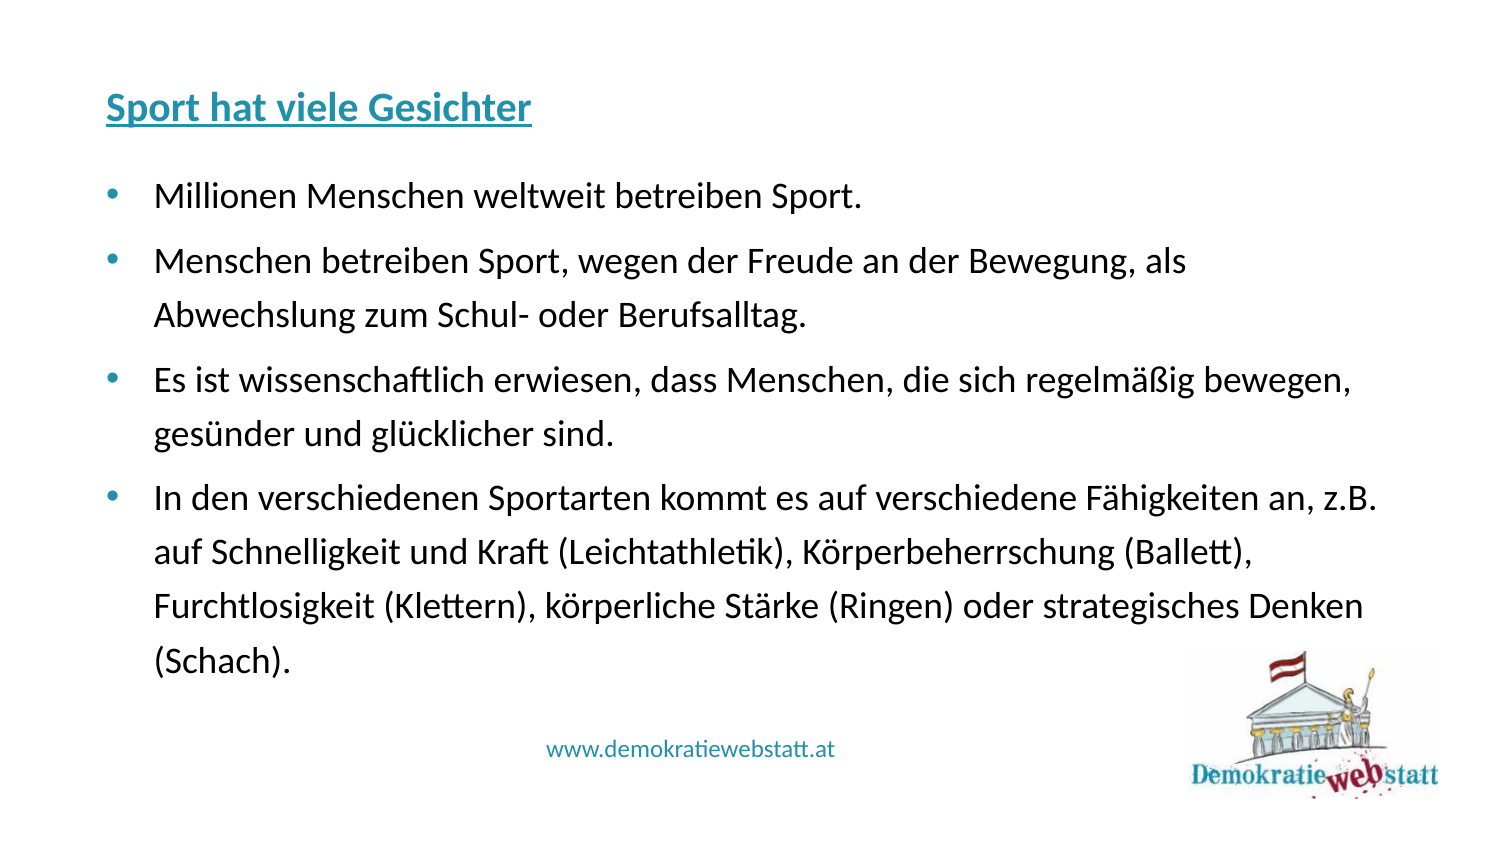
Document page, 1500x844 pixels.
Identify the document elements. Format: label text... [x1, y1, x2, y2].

title Sport hat viele Gesichter [106, 79, 1276, 162]
text_box www.demokratiewebstatt.at [531, 725, 851, 770]
picture [1188, 651, 1438, 799]
list Millionen Menschen weltweit betreiben Sport. Menschen betreiben Sport, wegen der Freude an der Bewegung, als Abwechslung zum Schul- oder Berufsalltag. Es ist wissenschaftlich erwiesen, dass Menschen, die sich regelmäßig bewegen, gesünder und glücklicher sind. In den verschiedenen Sportarten kommt es auf verschiedene Fähigkeiten an, z.B. auf Schnelligkeit und Kraft (Leichtathletik), Körperbeherrschung (Ballett), Furchtlosigkeit (Klettern), körperliche Stärke (Ringen) oder strategisches Denken (Schach). [106, 162, 1394, 668]
